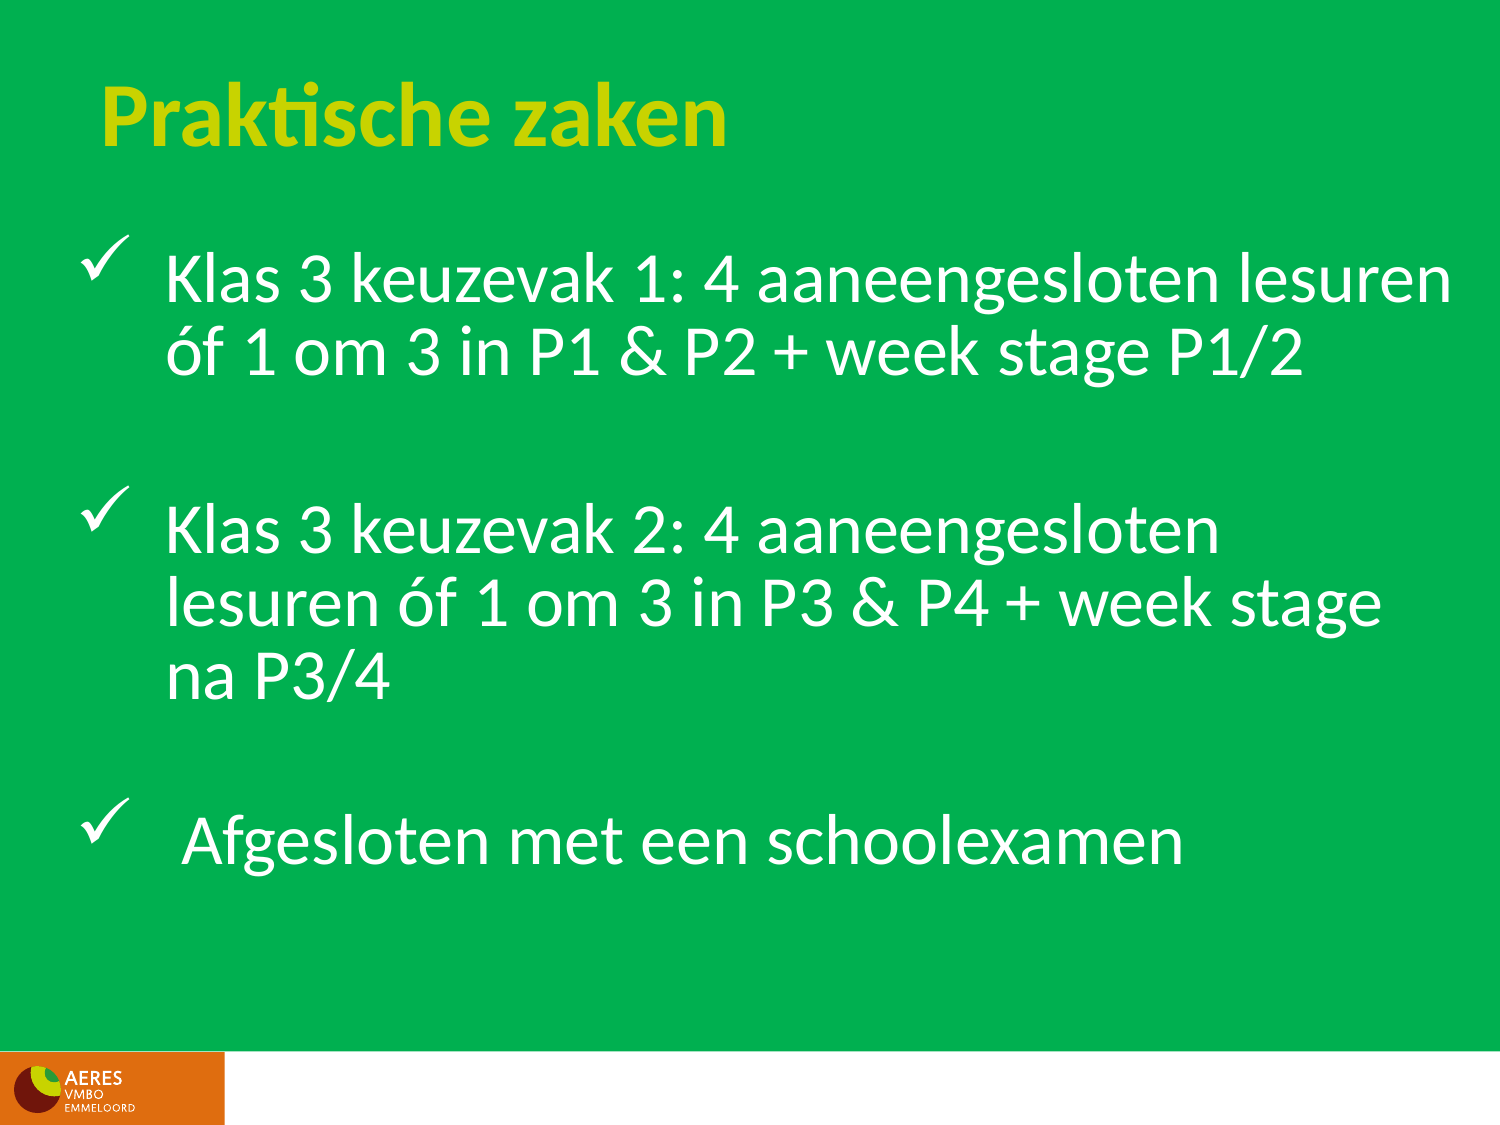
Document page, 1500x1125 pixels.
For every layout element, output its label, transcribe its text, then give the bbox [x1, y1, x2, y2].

text_box [0, 0, 1500, 1053]
list Klas 3 keuzevak 1: 4 aaneengesloten lesuren óf 1 om 3 in P1 & P2 + week stage P1/2 Klas 3 keuzevak 2: 4 aaneengesloten lesuren óf 1 om 3 in P3 & P4 + week stage na P3/4 Afgesloten met een schoolexamen [75, 243, 1459, 958]
text_box Praktische zaken [100, 72, 1335, 232]
